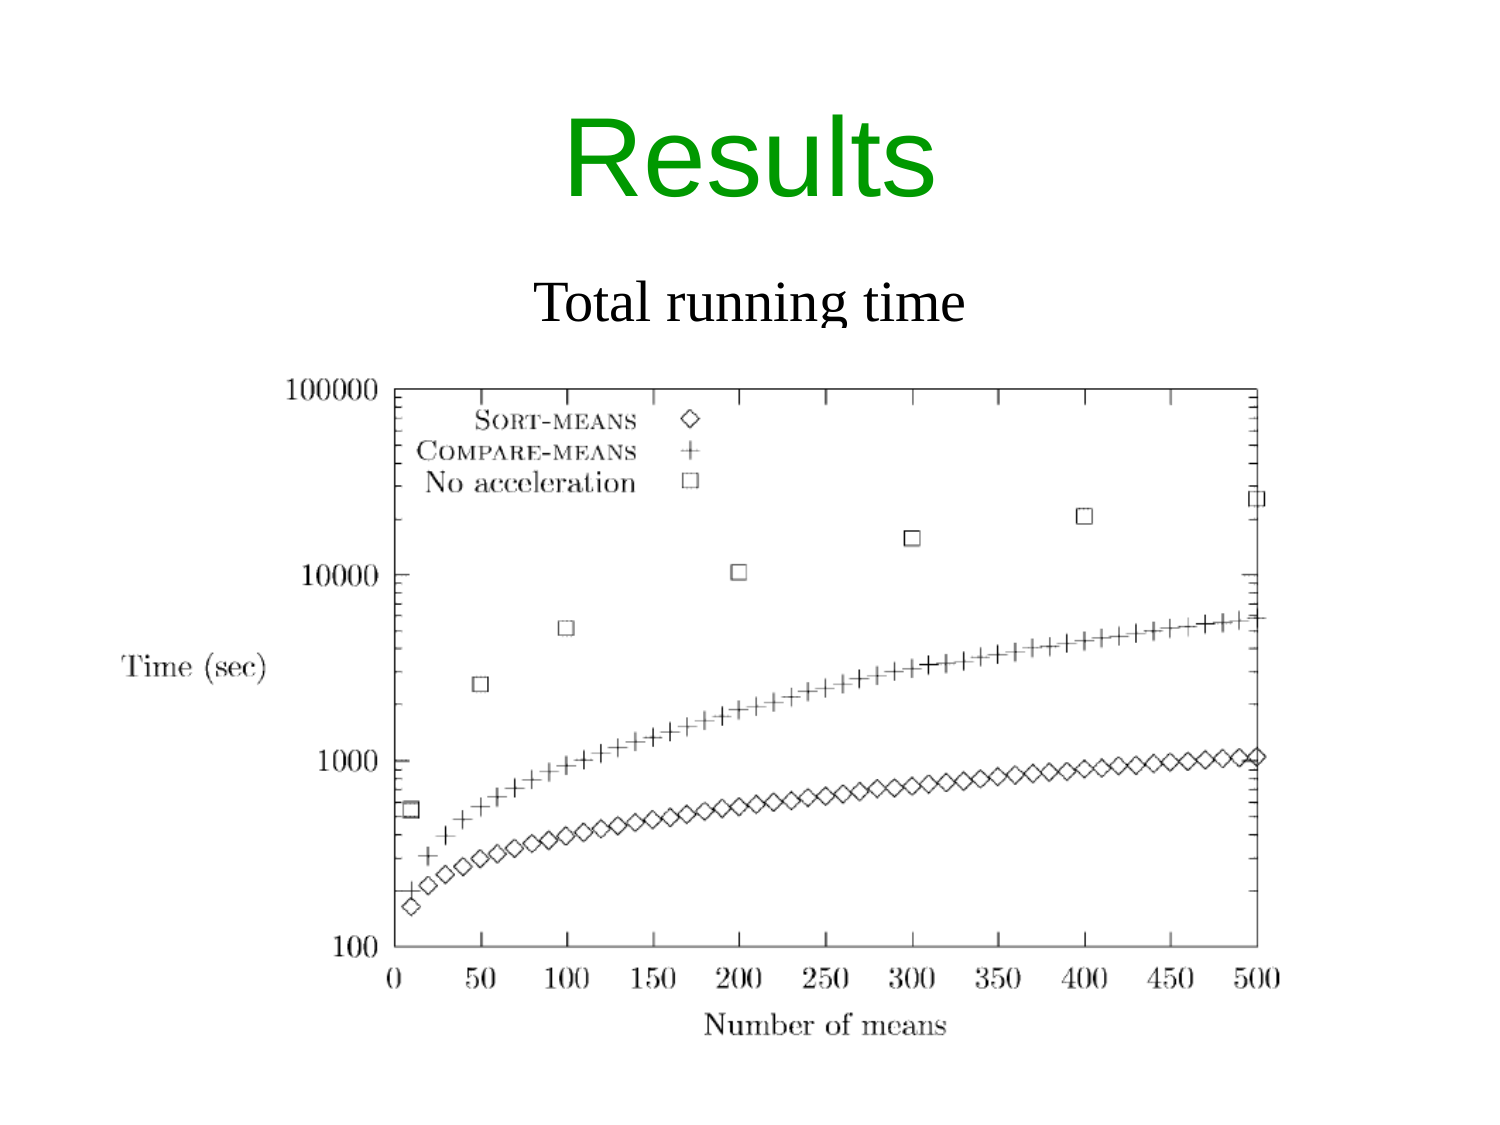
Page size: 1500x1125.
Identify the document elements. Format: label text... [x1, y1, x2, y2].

text_box Total running time [0, 256, 1500, 341]
picture [101, 328, 1390, 1054]
title Results [112, 57, 1388, 246]
